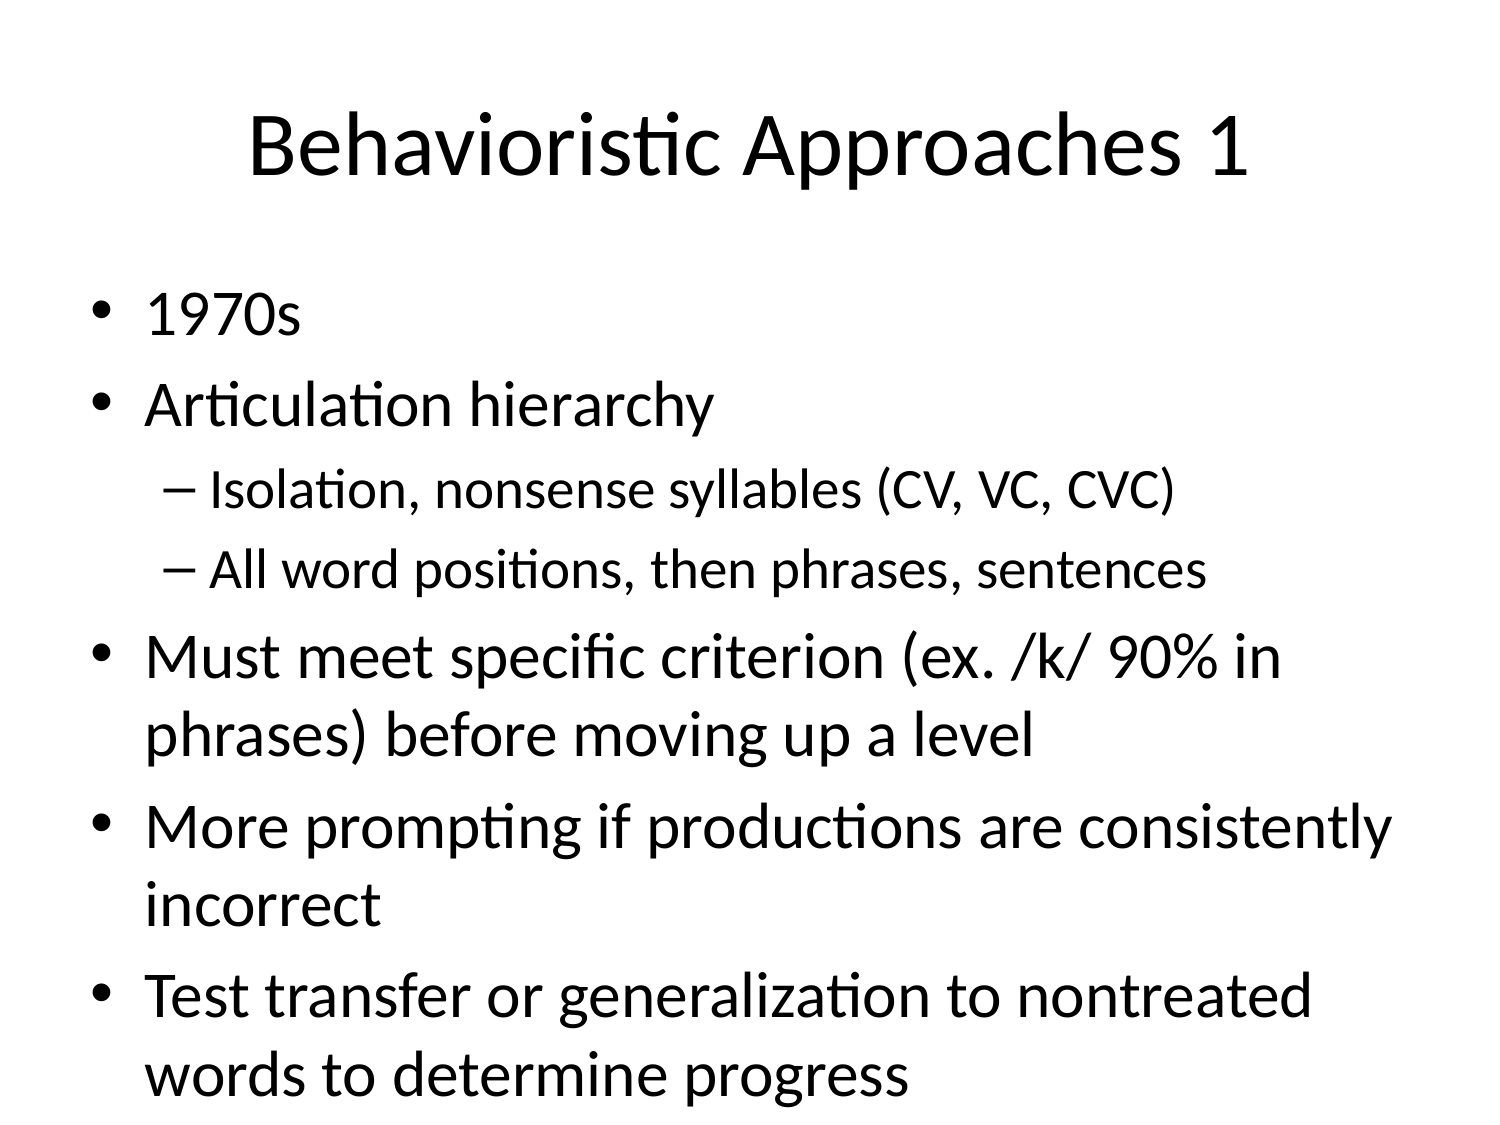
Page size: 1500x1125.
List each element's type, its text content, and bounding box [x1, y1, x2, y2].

title Behavioristic Approaches 1 [75, 45, 1425, 233]
list 1970s Articulation hierarchy Isolation, nonsense syllables (CV, VC, CVC) All word positions, then phrases, sentences Must meet specific criterion (ex. /k/ 90% in phrases) before moving up a level More prompting if productions are consistently incorrect Test transfer or generalization to nontreated words to determine progress [75, 262, 1425, 1125]
